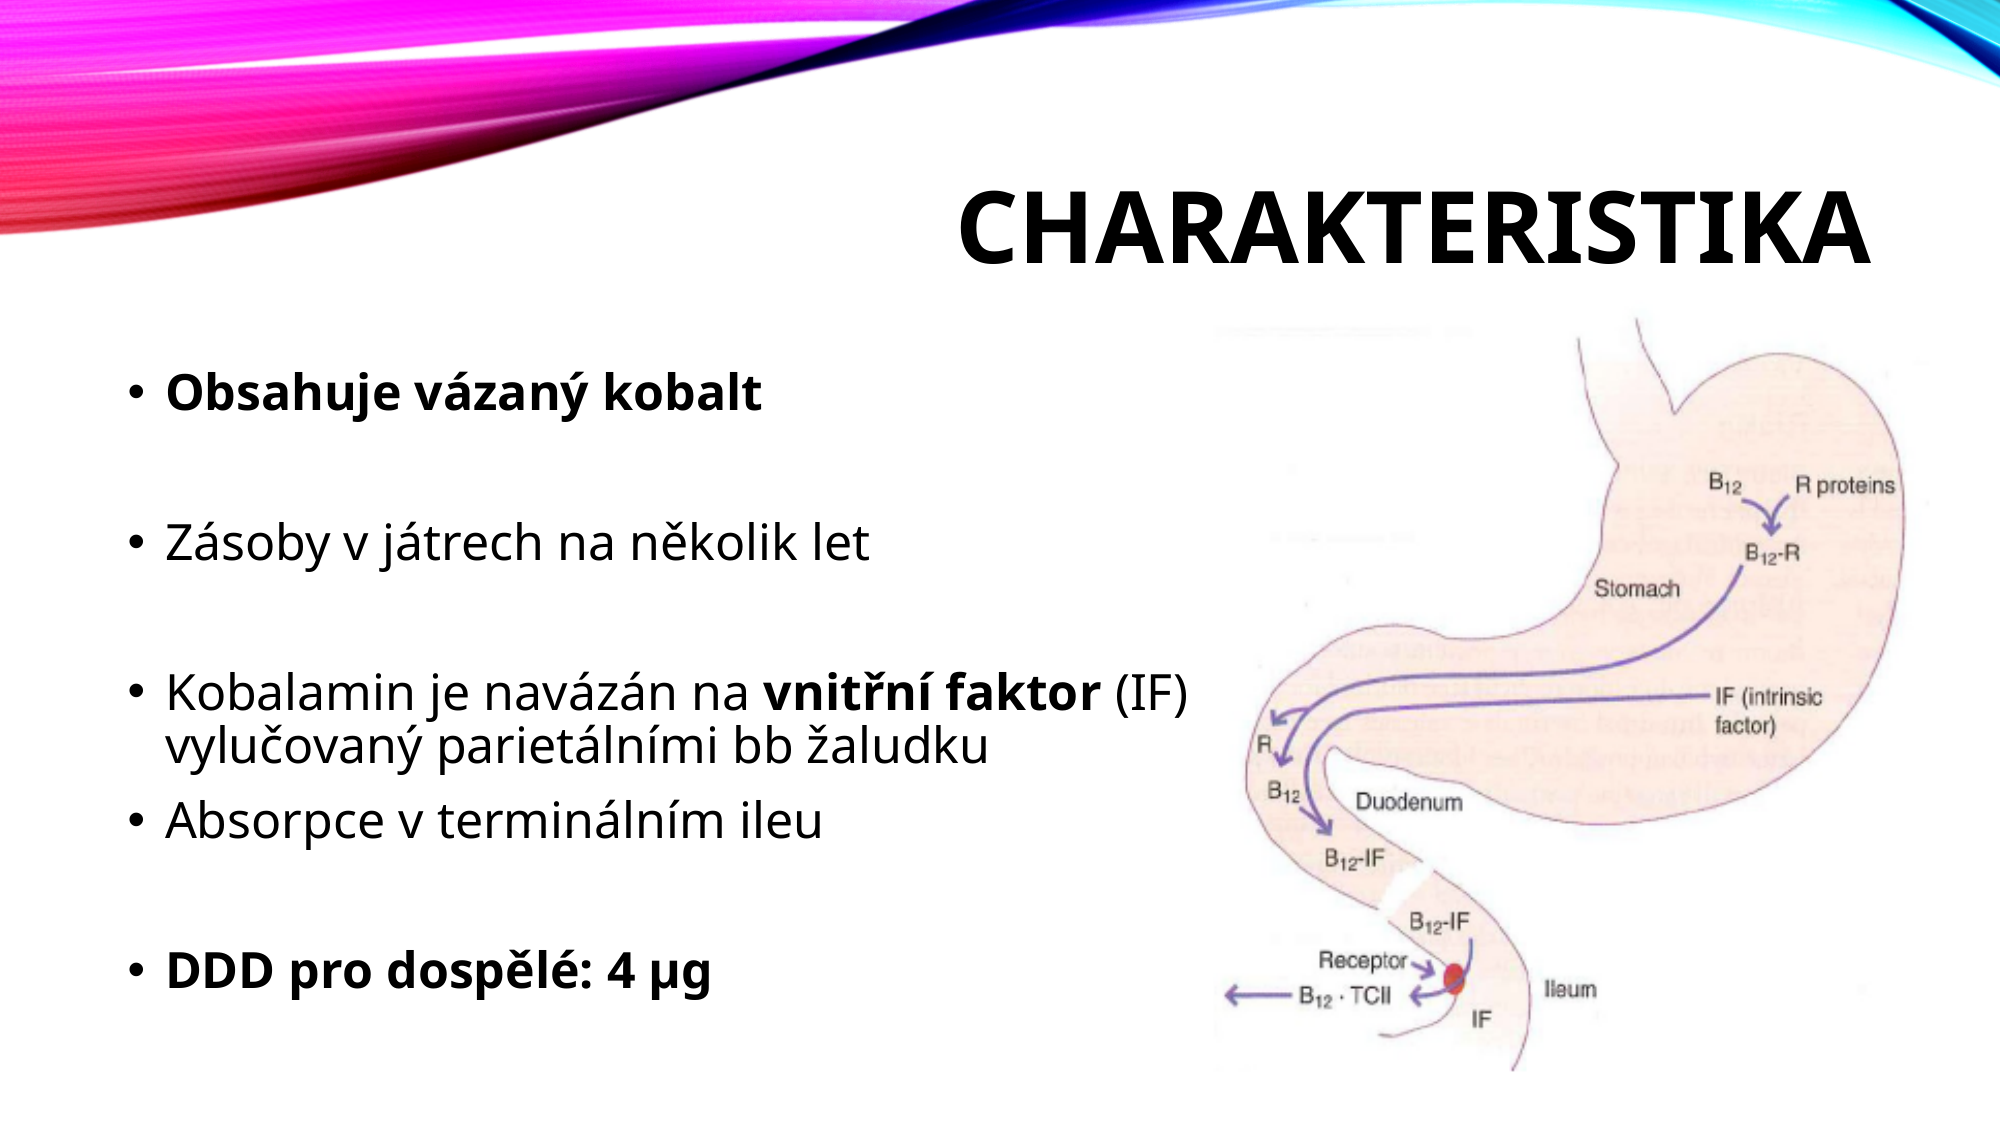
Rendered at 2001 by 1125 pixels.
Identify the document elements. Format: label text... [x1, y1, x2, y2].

picture [1890, 0, 2000, 75]
picture [1193, 279, 1942, 1087]
list Obsahuje vázaný kobalt Zásoby v játrech na několik let Kobalamin je navázán na vnitřní faktor (IF) vylučovaný parietálními bb žaludku Absorpce v terminálním ileu DDD pro dospělé: 4 µg [112, 360, 1193, 1021]
picture [0, 0, 2000, 237]
picture [1910, 0, 2000, 45]
title Charakteristika [474, 125, 1888, 338]
